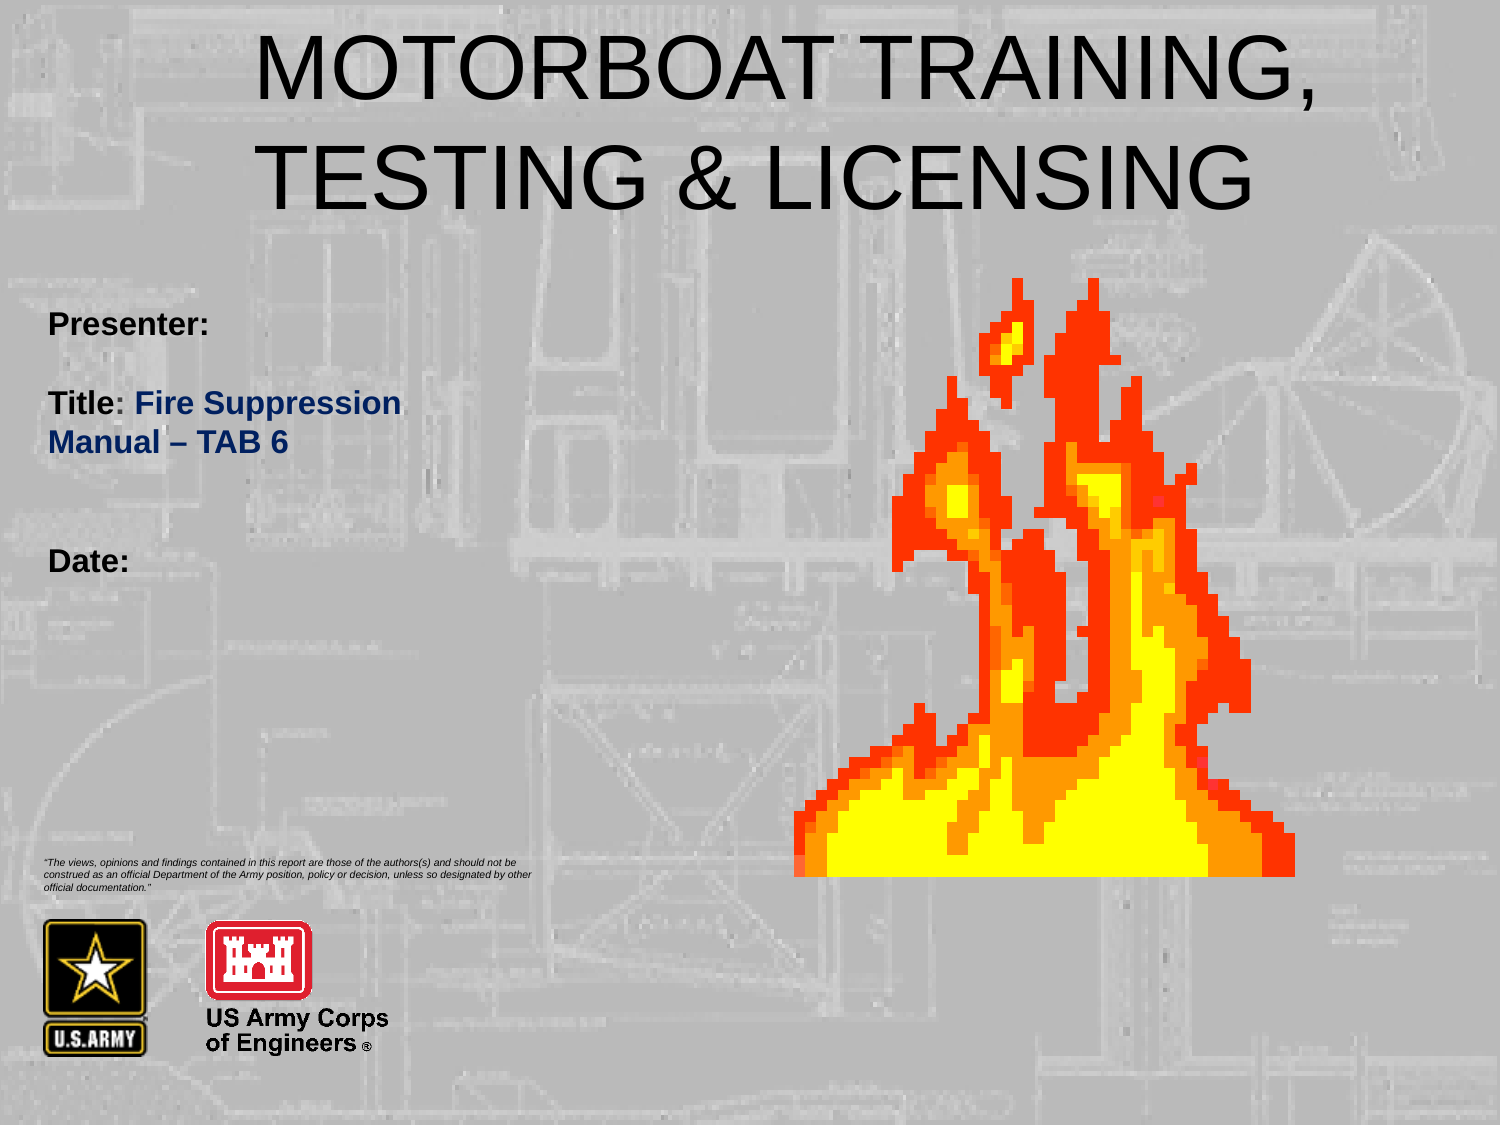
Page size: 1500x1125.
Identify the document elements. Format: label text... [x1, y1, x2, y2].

title MOTORBOAT TRAINING, TESTING & LICENSING [238, 53, 1385, 182]
picture [1, 5, 1497, 1125]
list Presenter: Title: Fire Suppression Manual – TAB 6 Date: [32, 295, 567, 945]
